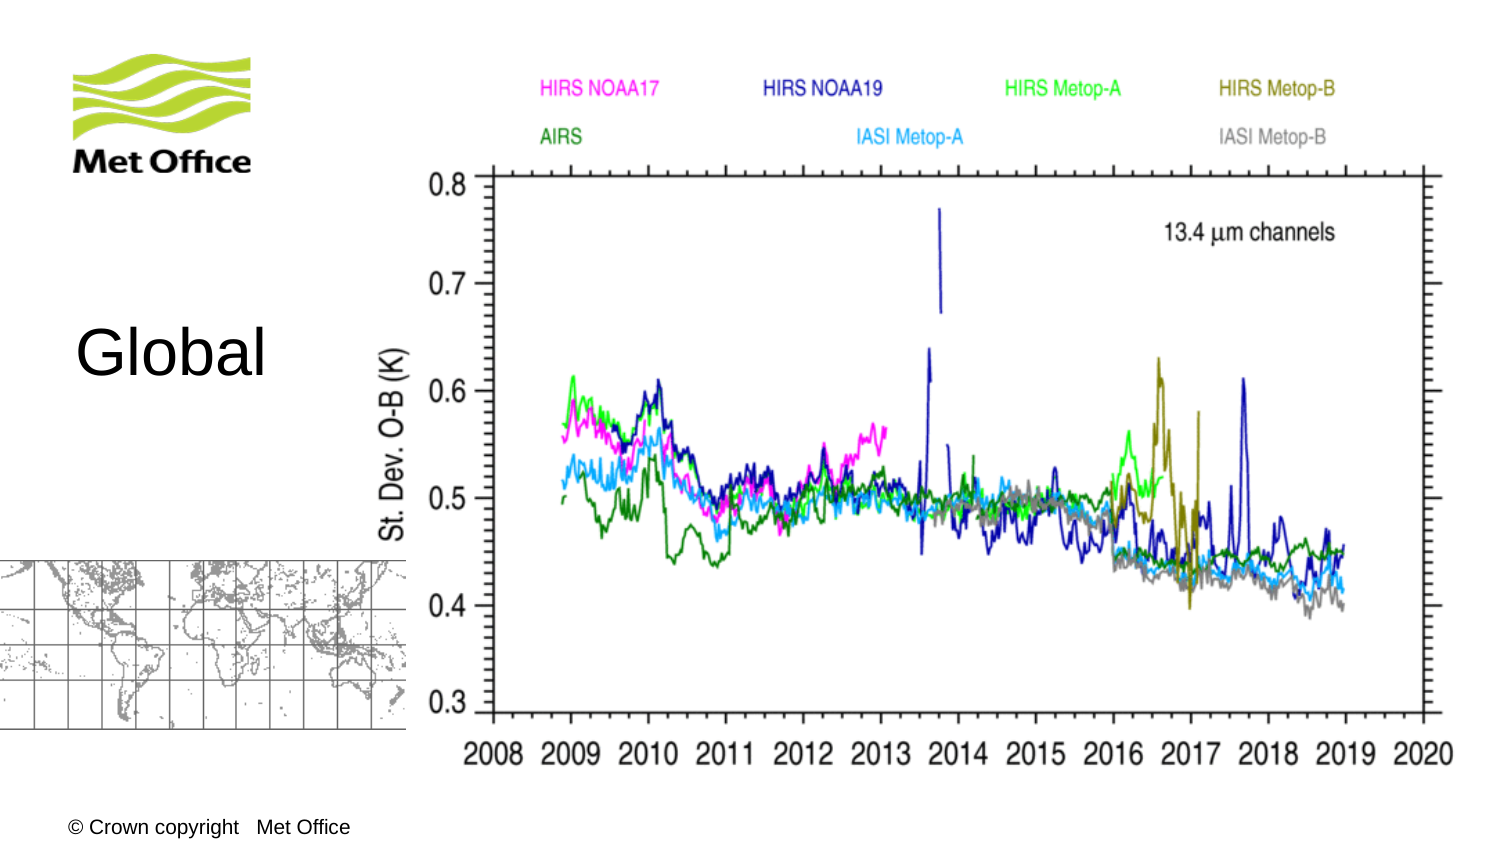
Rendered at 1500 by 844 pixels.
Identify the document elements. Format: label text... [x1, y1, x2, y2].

text_box Global [60, 313, 283, 397]
footer © Crown copyright Met Office [52, 806, 529, 835]
picture [0, 0, 1500, 844]
